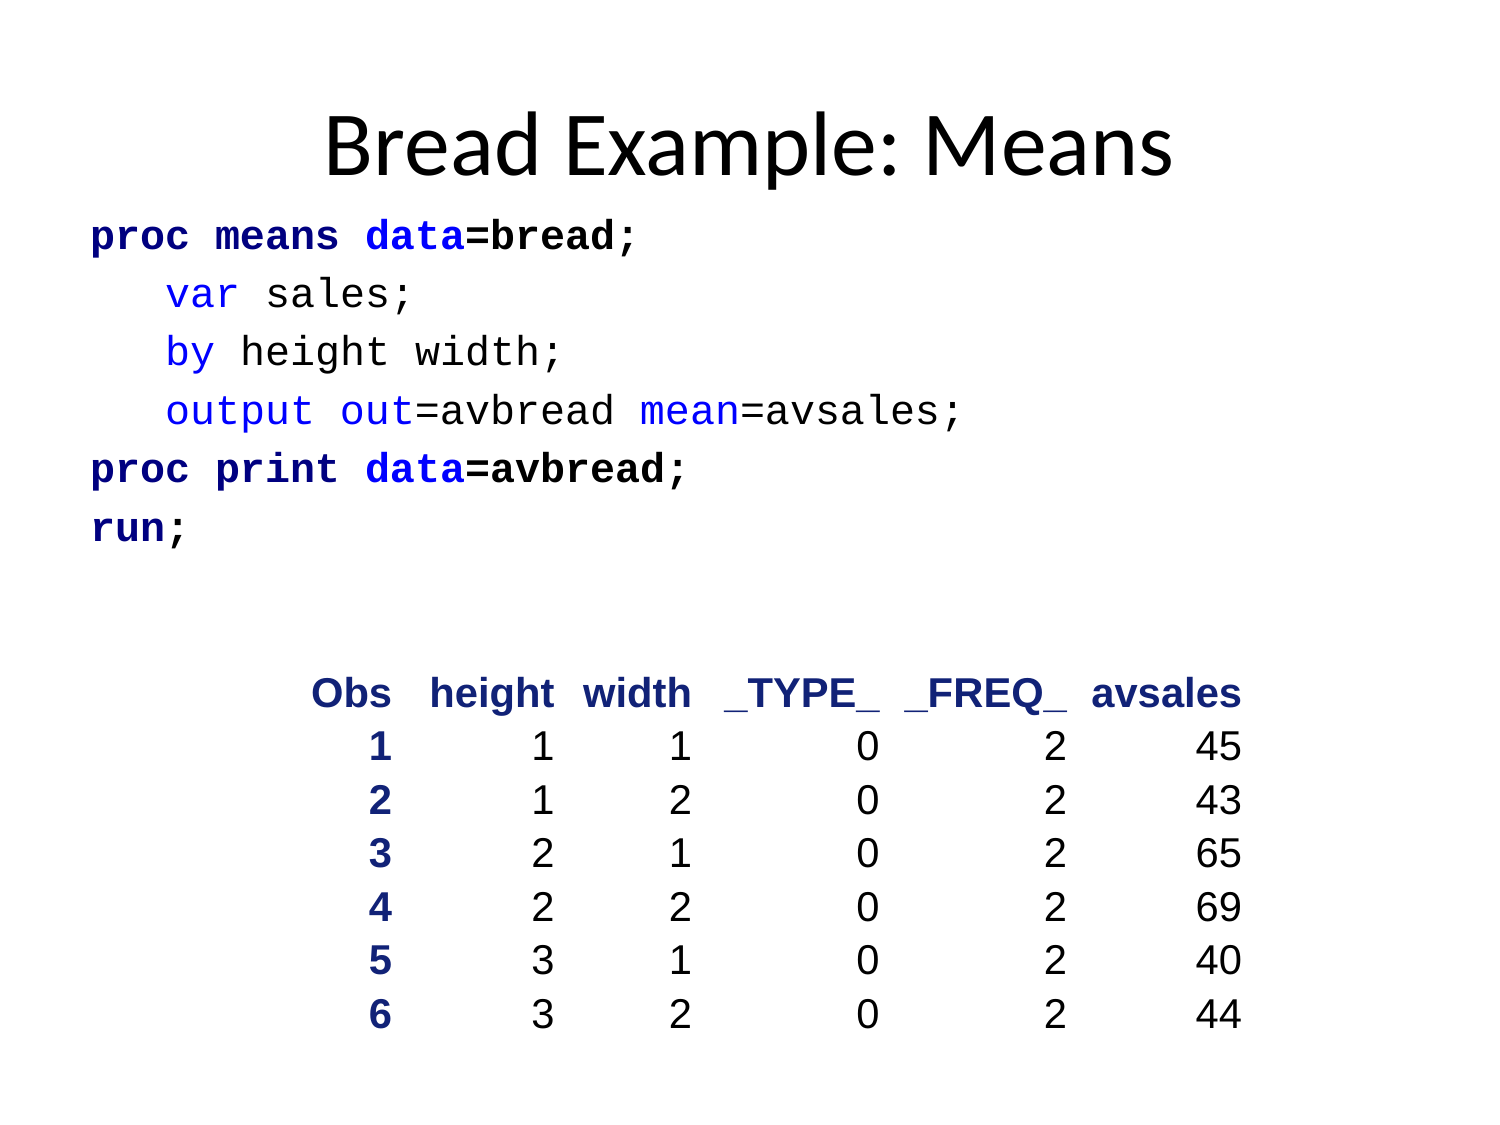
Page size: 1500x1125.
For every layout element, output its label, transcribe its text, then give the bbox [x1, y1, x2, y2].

table_cell 3 [300, 823, 400, 876]
table_cell 2 [887, 823, 1075, 876]
table_cell 2 [562, 876, 700, 930]
table_cell 2 [887, 769, 1075, 823]
list proc means data=bread; var sales; by height width; output out=avbread mean=avsales; proc print data=avbread; run; [75, 200, 1500, 600]
table_header _TYPE_ [700, 662, 887, 716]
table_cell 2 [562, 984, 700, 1037]
table_cell 2 [887, 876, 1075, 930]
table_cell 2 [400, 876, 562, 930]
table_cell 1 [562, 823, 700, 876]
table_cell 2 [887, 716, 1075, 769]
table_cell 4 [300, 876, 400, 930]
table_cell 40 [1075, 930, 1250, 984]
table_cell 65 [1075, 823, 1250, 876]
table_cell 1 [400, 769, 562, 823]
table_cell 3 [400, 984, 562, 1037]
table_cell 1 [562, 930, 700, 984]
table_cell 45 [1075, 716, 1250, 769]
table_cell 0 [700, 769, 887, 823]
table_header width [562, 662, 700, 716]
table_cell 1 [562, 716, 700, 769]
table_cell 2 [300, 769, 400, 823]
table_cell 2 [562, 769, 700, 823]
table_cell 1 [300, 716, 400, 769]
table_cell 44 [1075, 984, 1250, 1037]
table_cell 2 [887, 930, 1075, 984]
table_header Obs [300, 662, 400, 716]
title Bread Example: Means [75, 45, 1425, 200]
table_cell 0 [700, 716, 887, 769]
table_header height [400, 662, 562, 716]
table_cell 2 [887, 984, 1075, 1037]
table_cell 0 [700, 984, 887, 1037]
table_cell 0 [700, 876, 887, 930]
table_cell 69 [1075, 876, 1250, 930]
table_cell 3 [400, 930, 562, 984]
table_cell 5 [300, 930, 400, 984]
table_header _FREQ_ [887, 662, 1075, 716]
table_cell 43 [1075, 769, 1250, 823]
table_cell 2 [400, 823, 562, 876]
table_cell 1 [400, 716, 562, 769]
table_header avsales [1075, 662, 1250, 716]
table_cell 0 [700, 823, 887, 876]
table_cell 6 [300, 984, 400, 1037]
table_cell 0 [700, 930, 887, 984]
